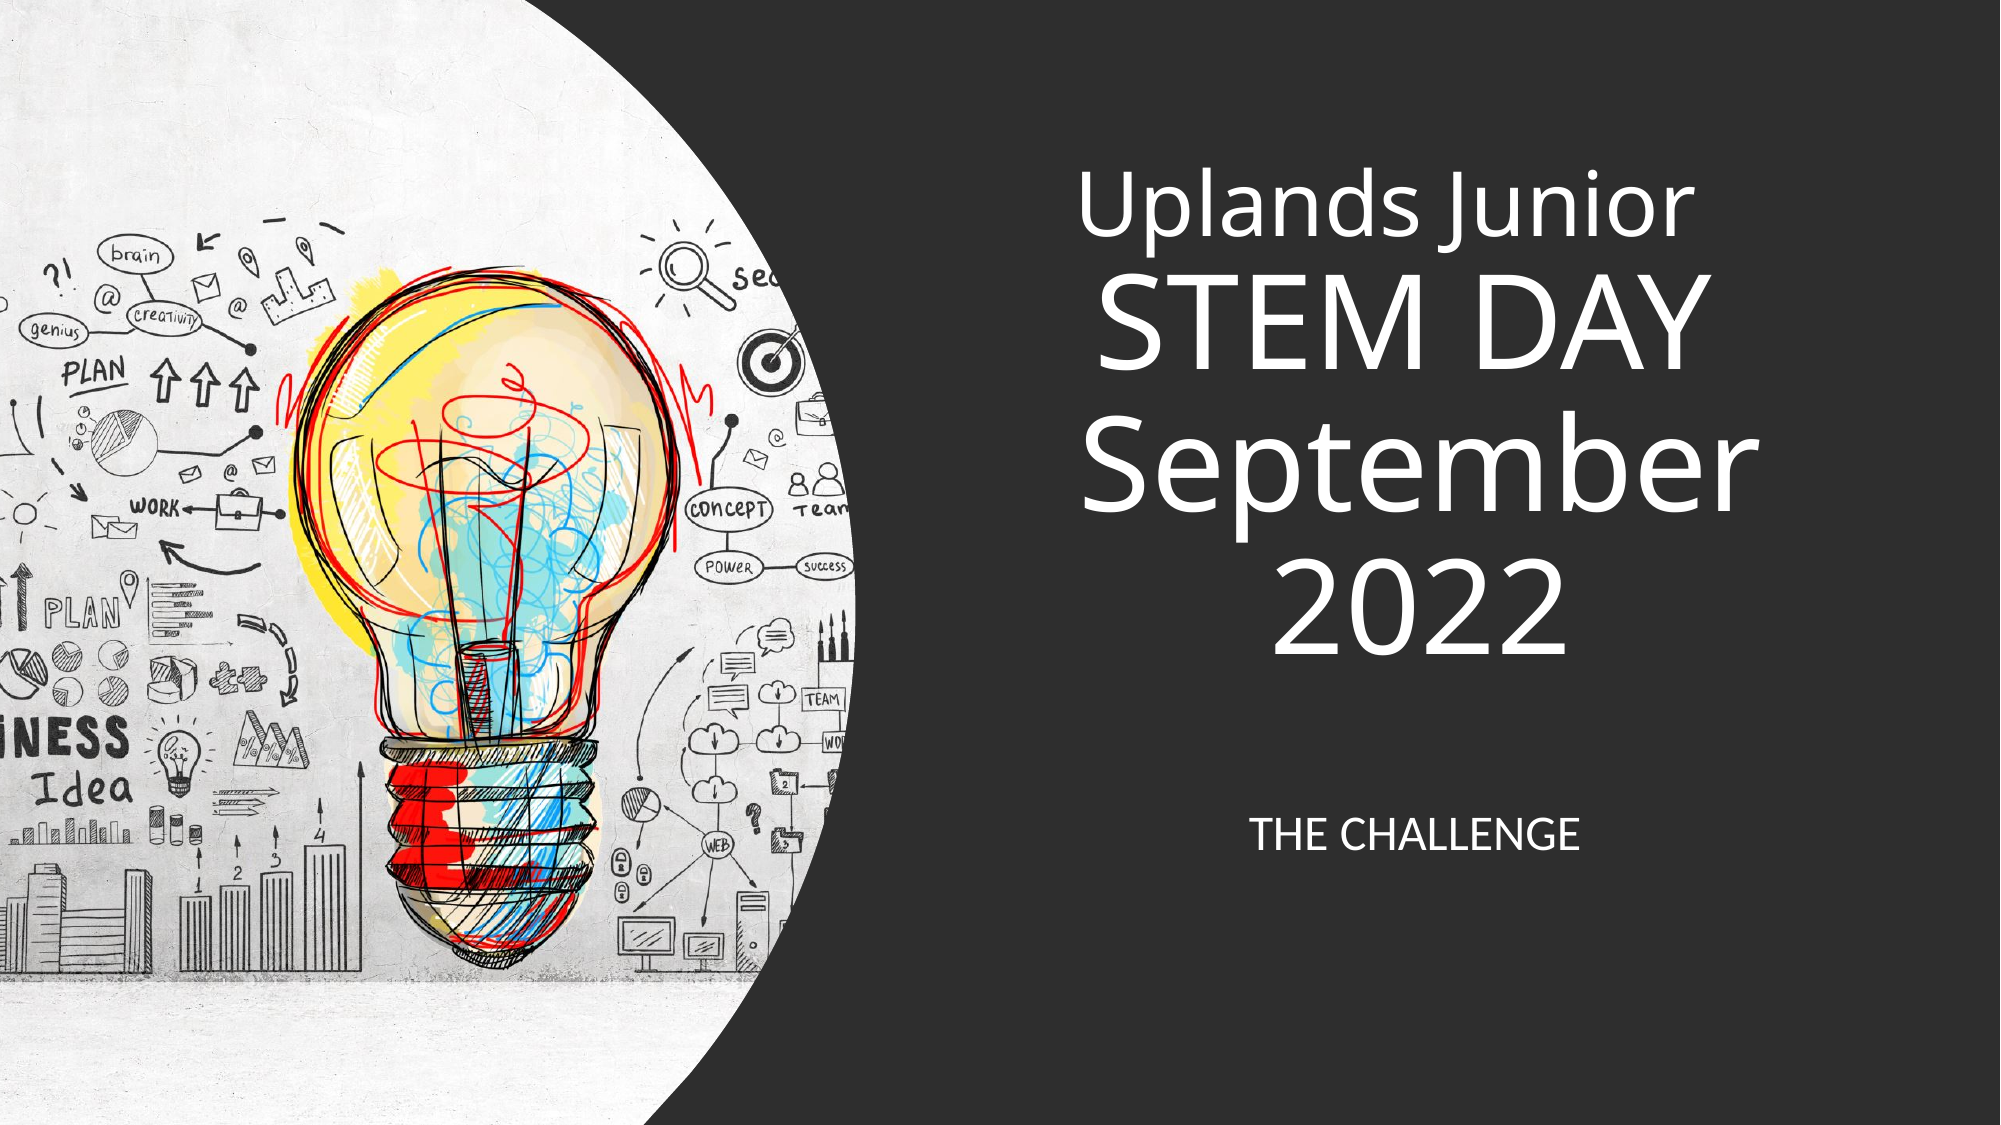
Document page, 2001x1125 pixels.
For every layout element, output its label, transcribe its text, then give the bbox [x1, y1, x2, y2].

subtitle THE CHALLENGE [980, 800, 1861, 950]
title Uplands Junior STEM DAY September 2022 [980, 146, 1861, 695]
picture [0, 0, 856, 1125]
